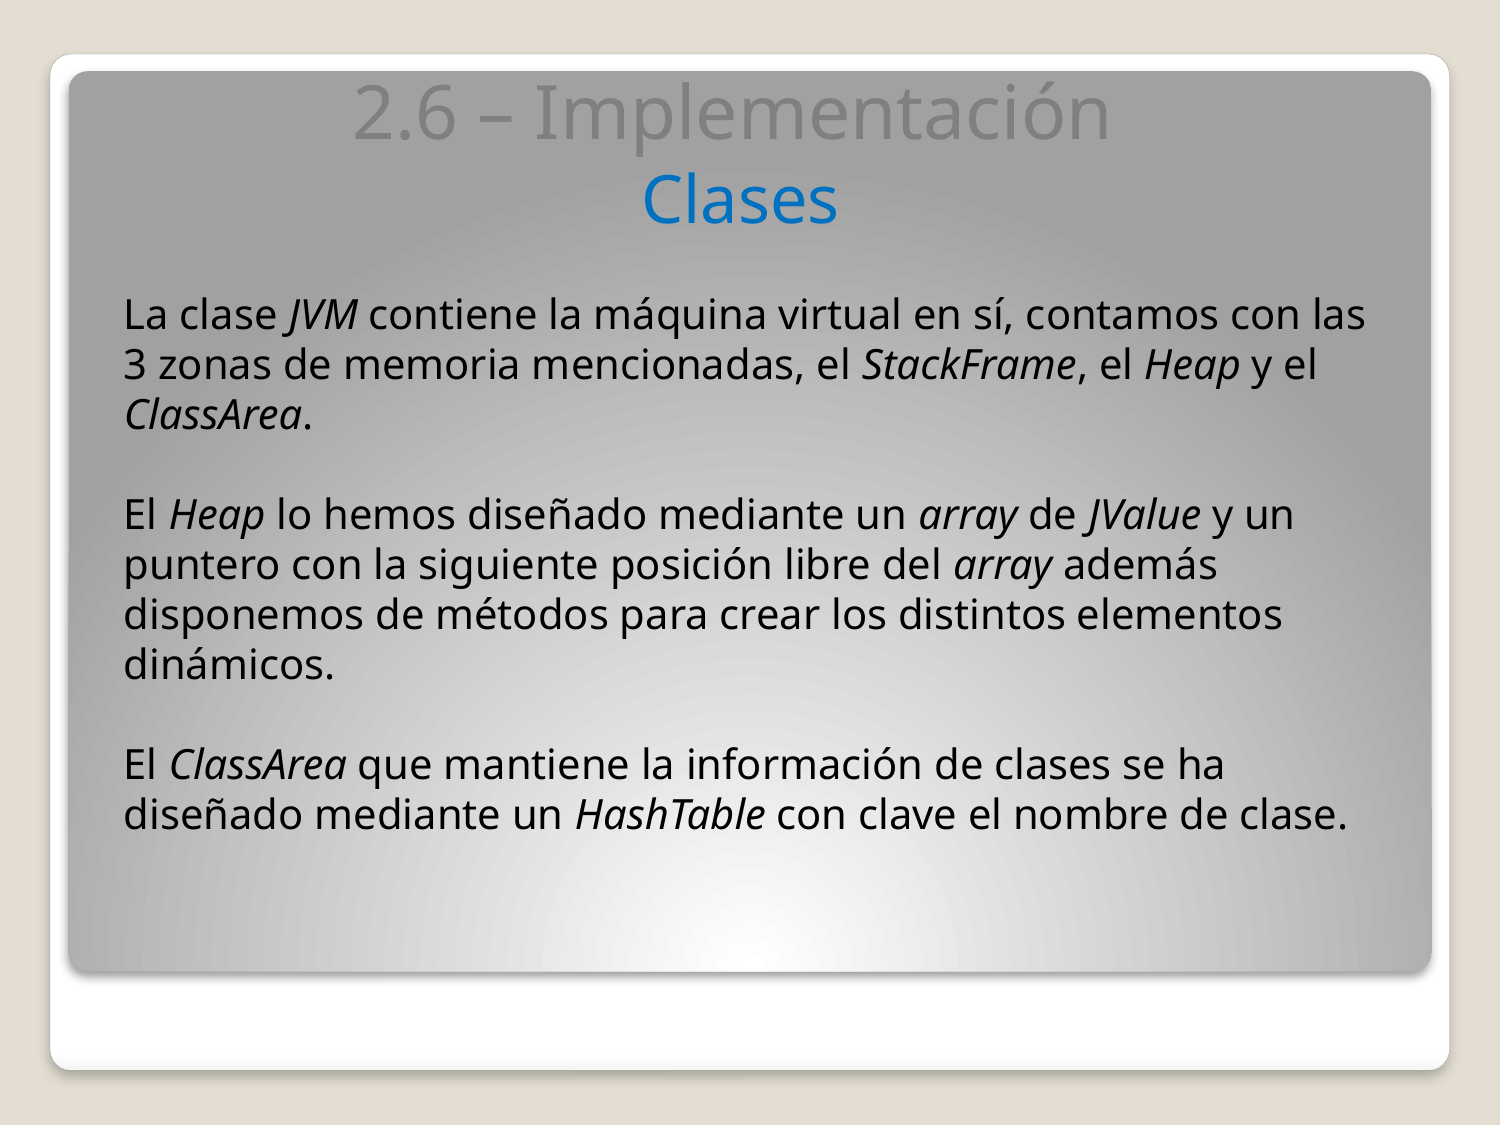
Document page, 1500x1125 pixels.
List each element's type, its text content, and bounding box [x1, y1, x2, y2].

text_box La clase JVM contiene la máquina virtual en sí, contamos con las 3 zonas de memoria mencionadas, el StackFrame, el Heap y el ClassArea. El Heap lo hemos diseñado mediante un array de JValue y un puntero con la siguiente posición libre del array además disponemos de métodos para crear los distintos elementos dinámicos. El ClassArea que mantiene la información de clases se ha diseñado mediante un HashTable con clave el nombre de clase. [108, 280, 1384, 896]
text_box 2.6 – Implementación [61, 42, 1405, 163]
text_box Clases [103, 114, 1378, 238]
